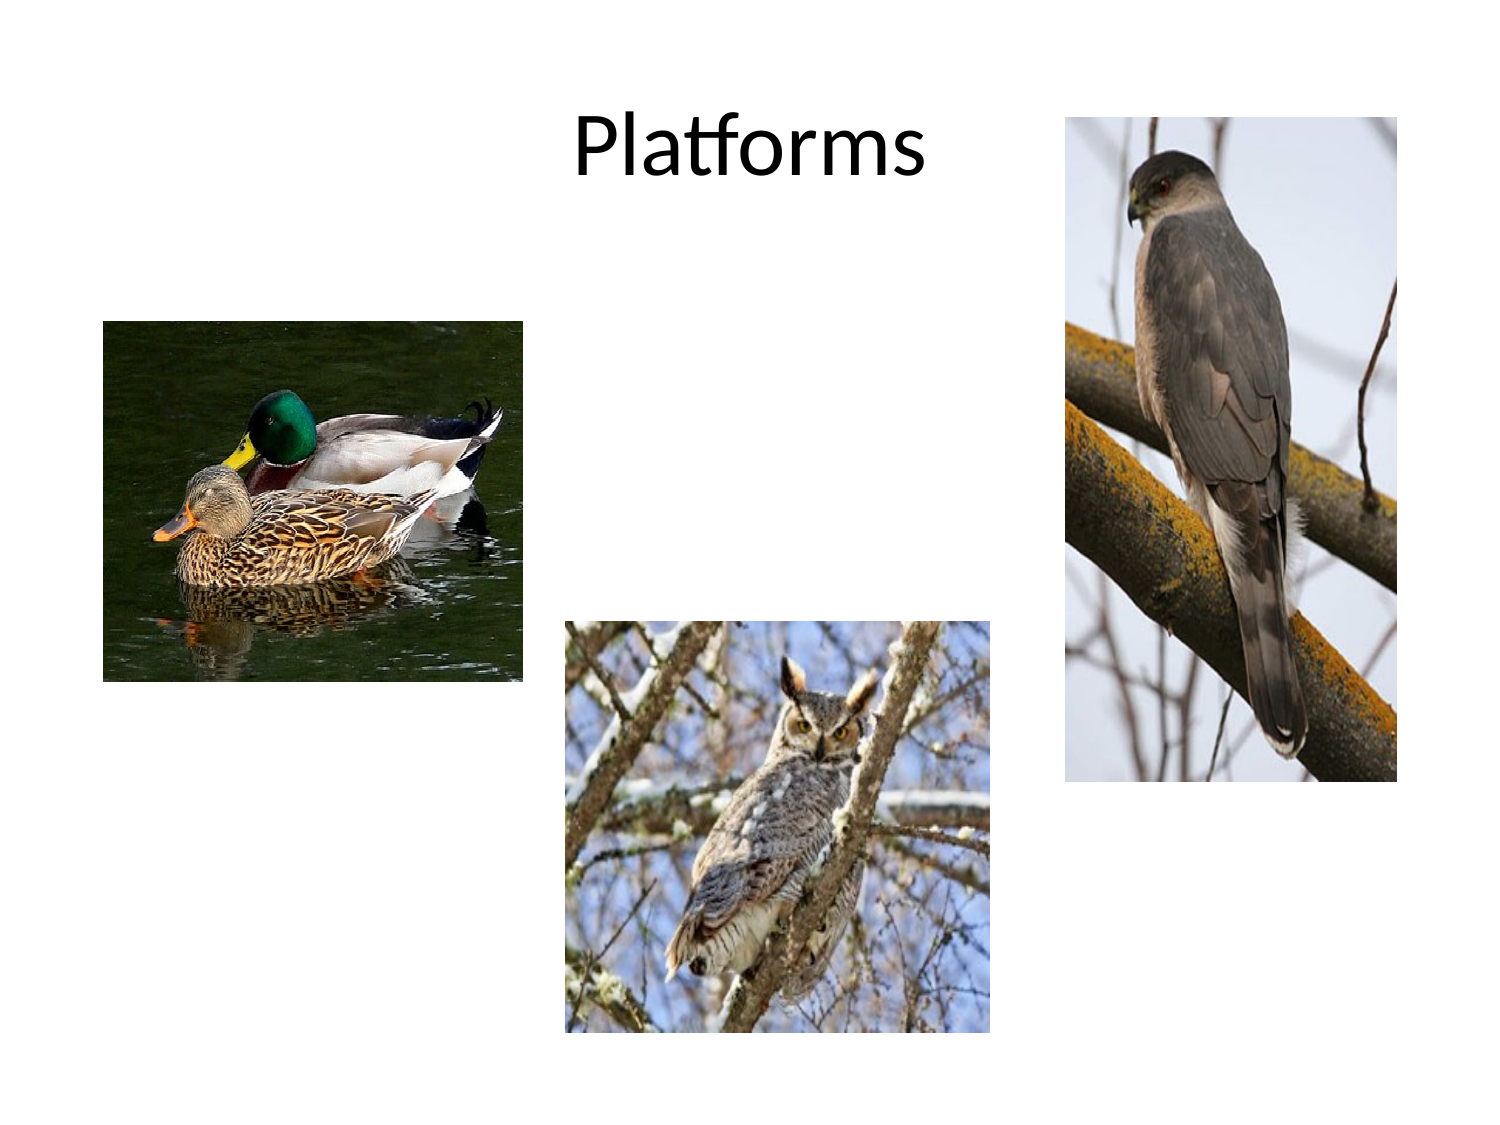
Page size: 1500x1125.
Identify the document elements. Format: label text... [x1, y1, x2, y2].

title Platforms [75, 45, 1425, 233]
picture [565, 621, 990, 1034]
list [102, 321, 523, 683]
picture [1064, 117, 1398, 782]
